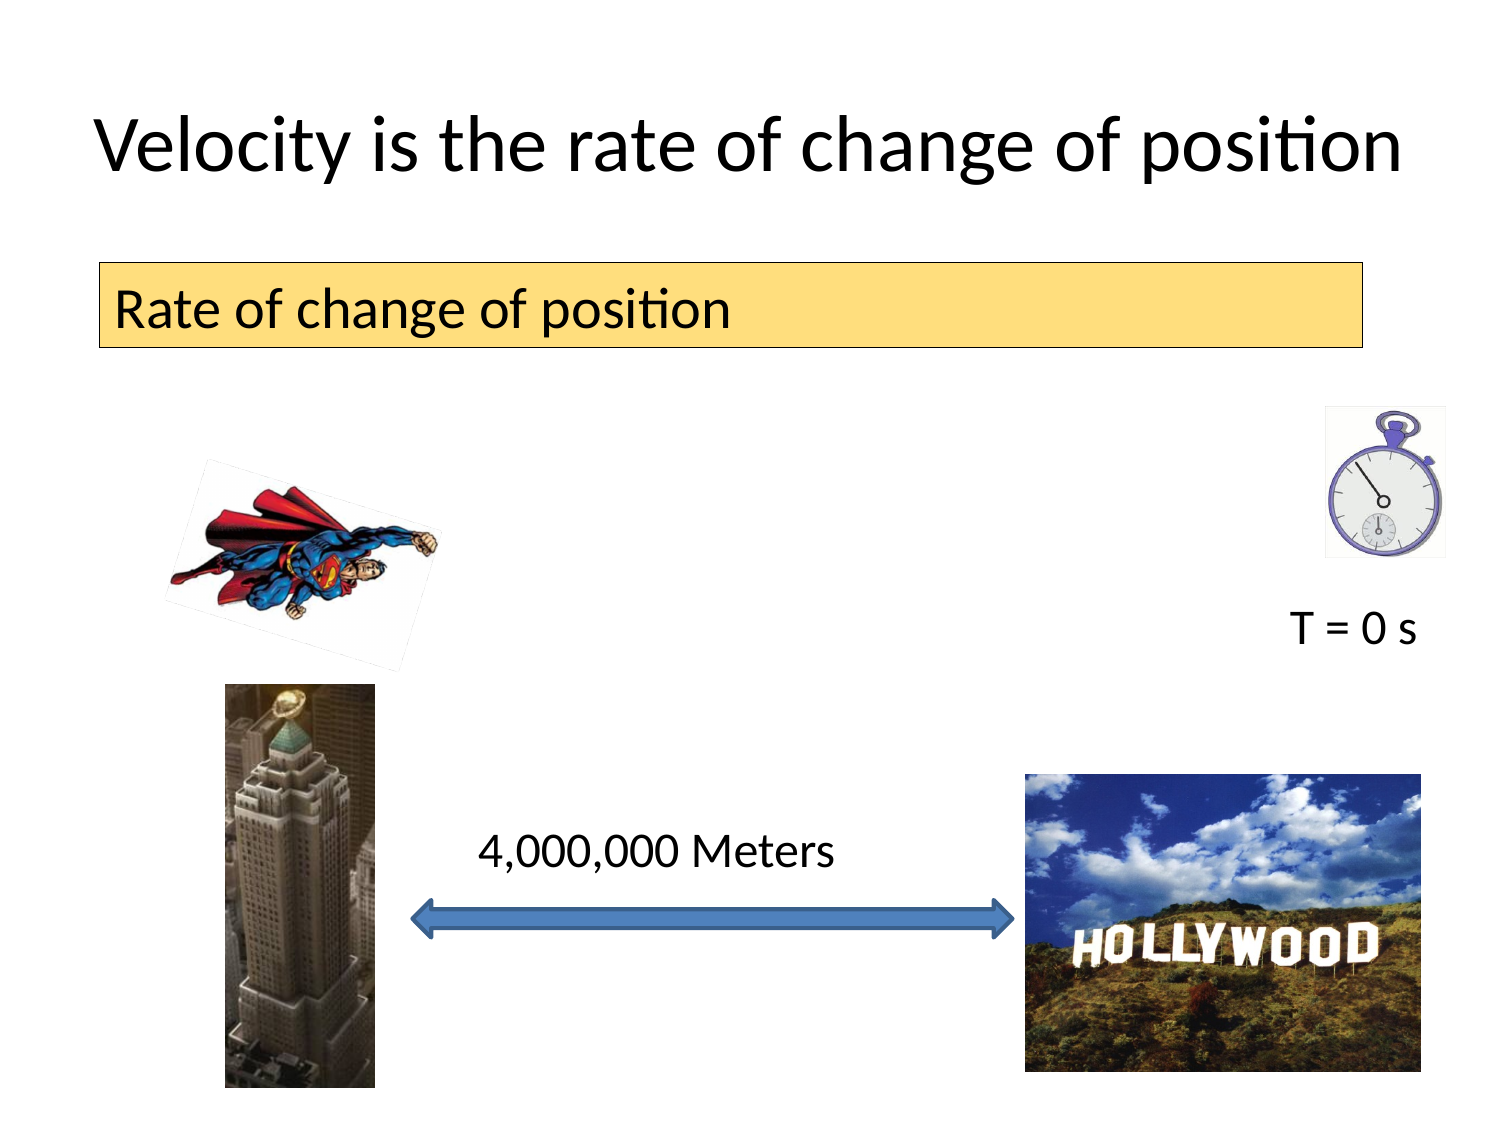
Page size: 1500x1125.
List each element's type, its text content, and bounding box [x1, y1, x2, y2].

picture [1024, 774, 1421, 1072]
title Velocity is the rate of change of position [75, 45, 1425, 233]
text_box [410, 898, 1015, 940]
picture [1324, 406, 1447, 558]
text_box T = 0 s [1274, 587, 1488, 663]
text_box 4,000,000 Meters [463, 809, 962, 885]
picture [118, 381, 488, 1088]
